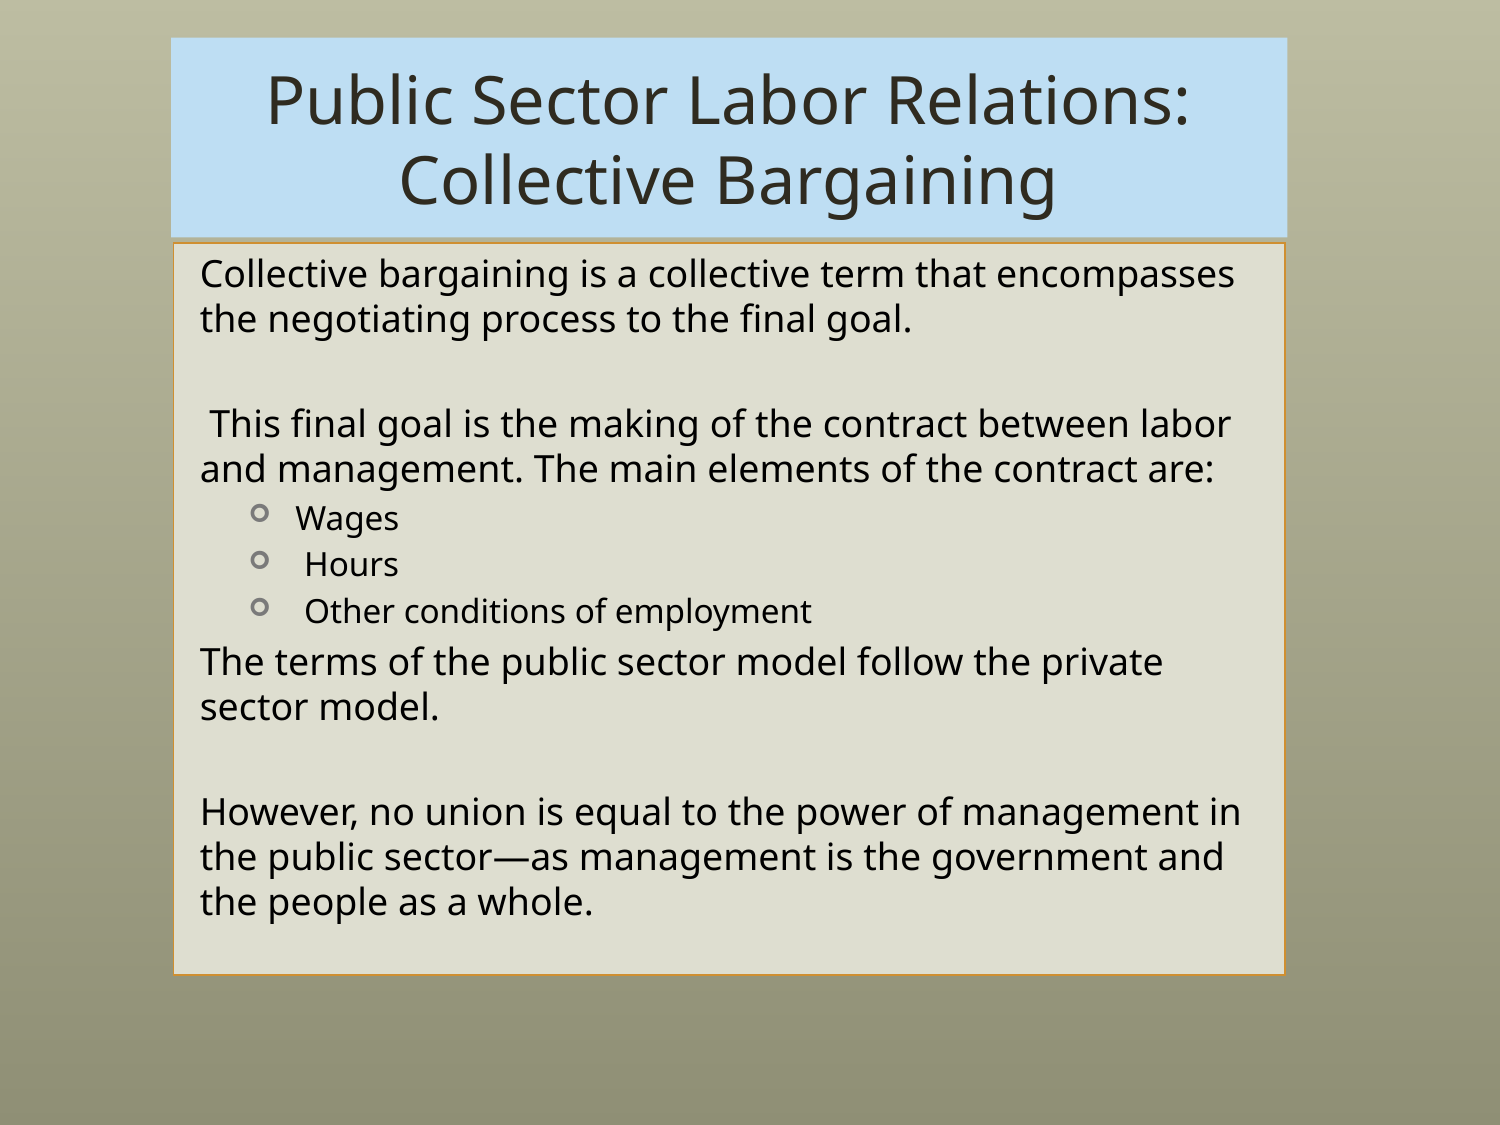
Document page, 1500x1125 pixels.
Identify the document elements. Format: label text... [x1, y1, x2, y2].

title Public Sector Labor Relations: Collective Bargaining [170, 37, 1288, 238]
list Collective bargaining is a collective term that encompasses the negotiating process to the final goal. This final goal is the making of the contract between labor and management. The main elements of the contract are: Wages Hours Other conditions of employment The terms of the public sector model follow the private sector model. However, no union is equal to the power of management in the public sector—as management is the government and the people as a whole. [173, 242, 1286, 976]
